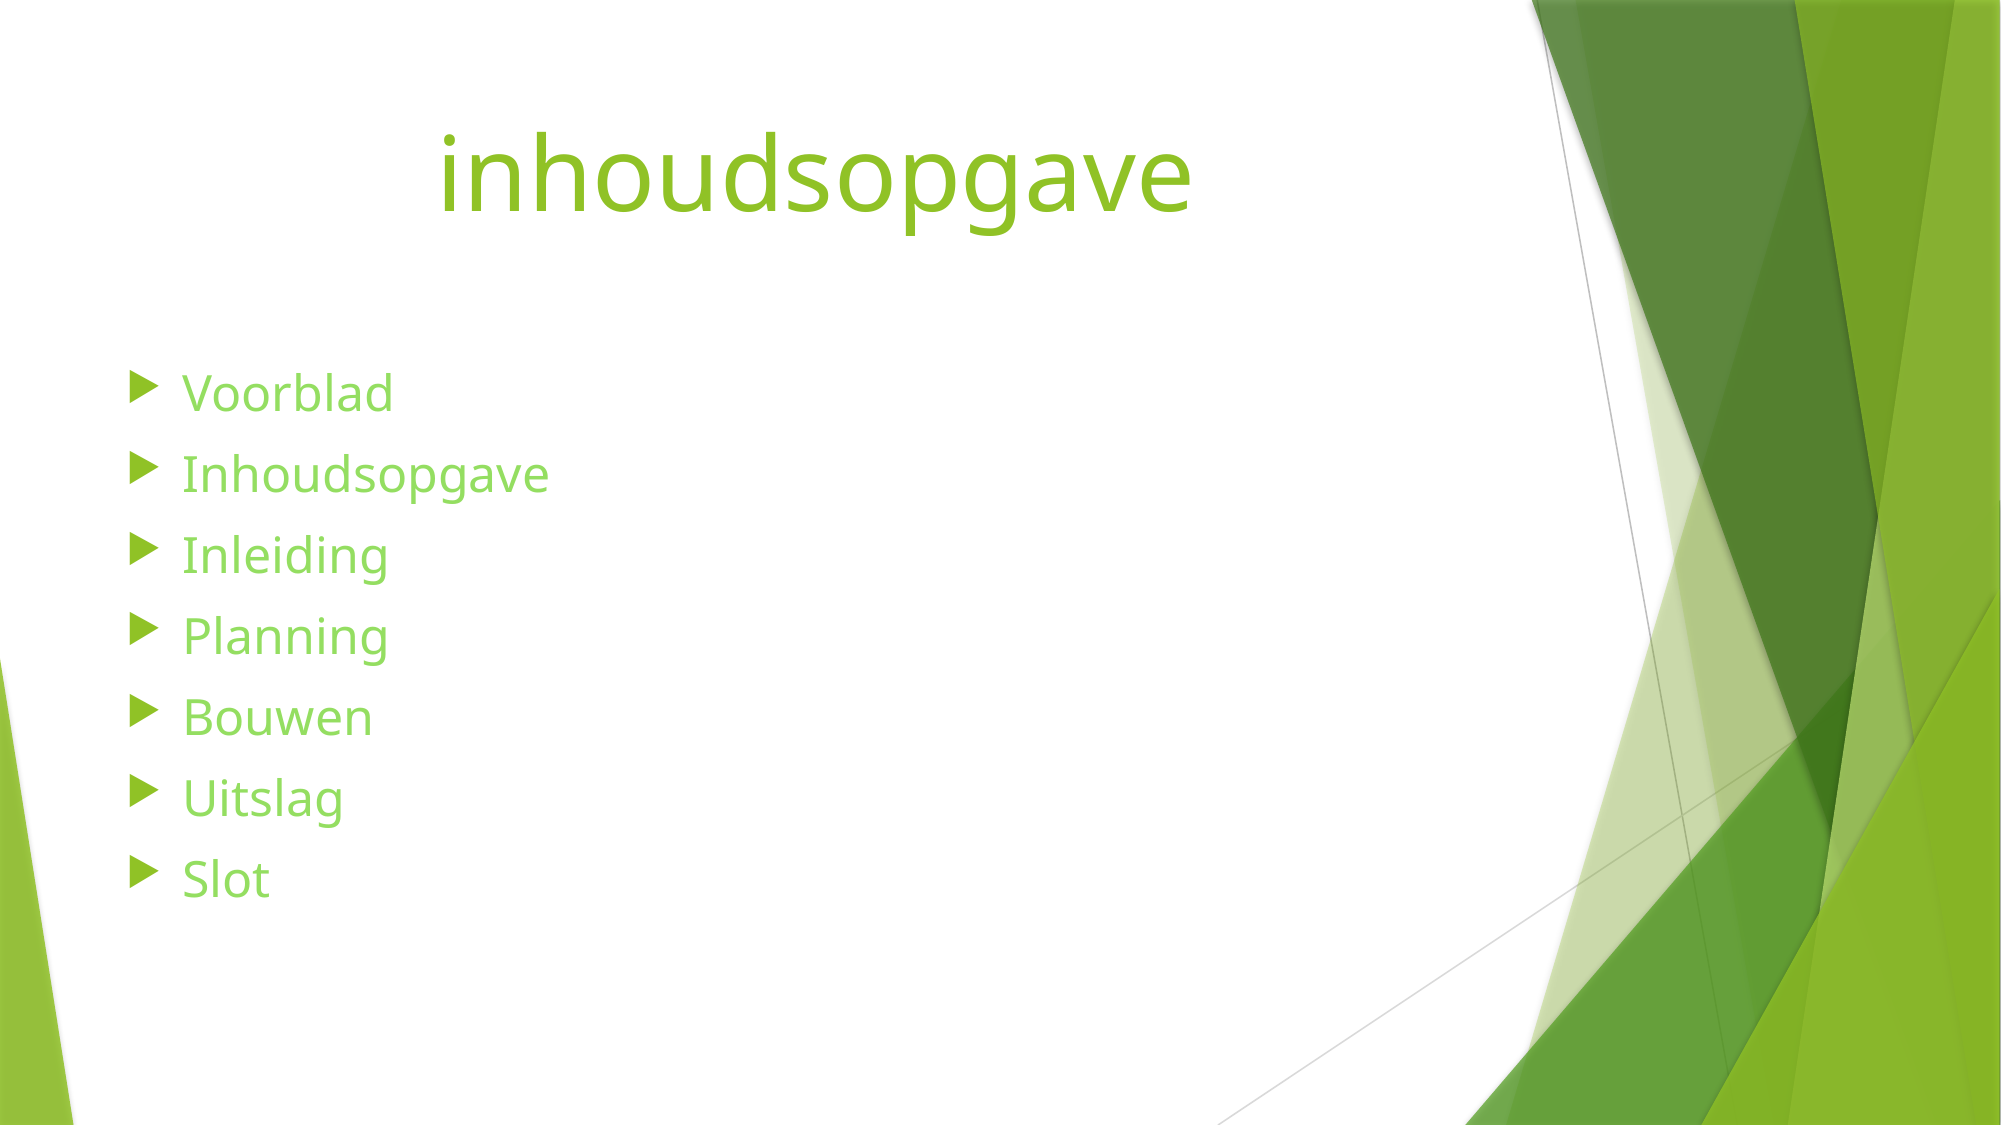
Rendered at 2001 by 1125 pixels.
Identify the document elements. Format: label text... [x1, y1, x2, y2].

list Voorblad Inhoudsopgave Inleiding Planning Bouwen Uitslag Slot [111, 354, 1522, 992]
title inhoudsopgave [111, 99, 1522, 317]
